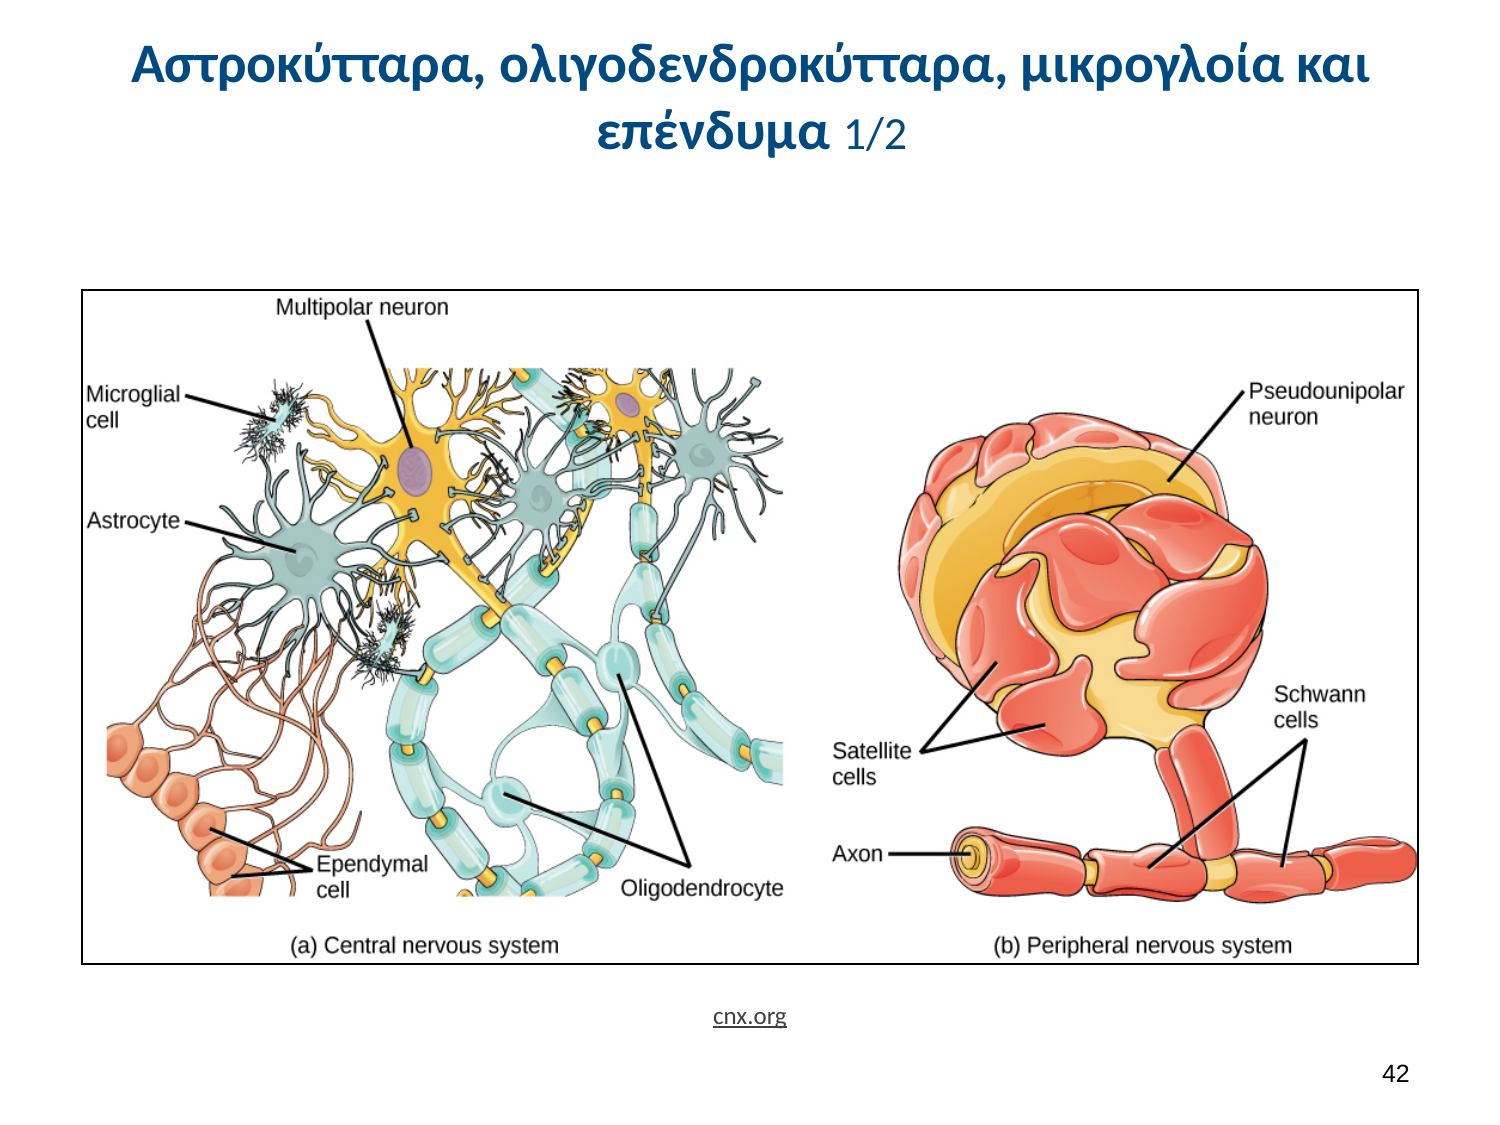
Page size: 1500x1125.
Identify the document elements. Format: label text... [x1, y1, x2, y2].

slide_number 41 [1074, 1042, 1425, 1103]
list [82, 290, 1418, 964]
text_box cnx.org [374, 992, 1125, 1037]
title Αστροκύτταρα, ολιγοδενδροκύτταρα, μικρογλοία και επένδυμα 1/2 [76, 19, 1427, 169]
